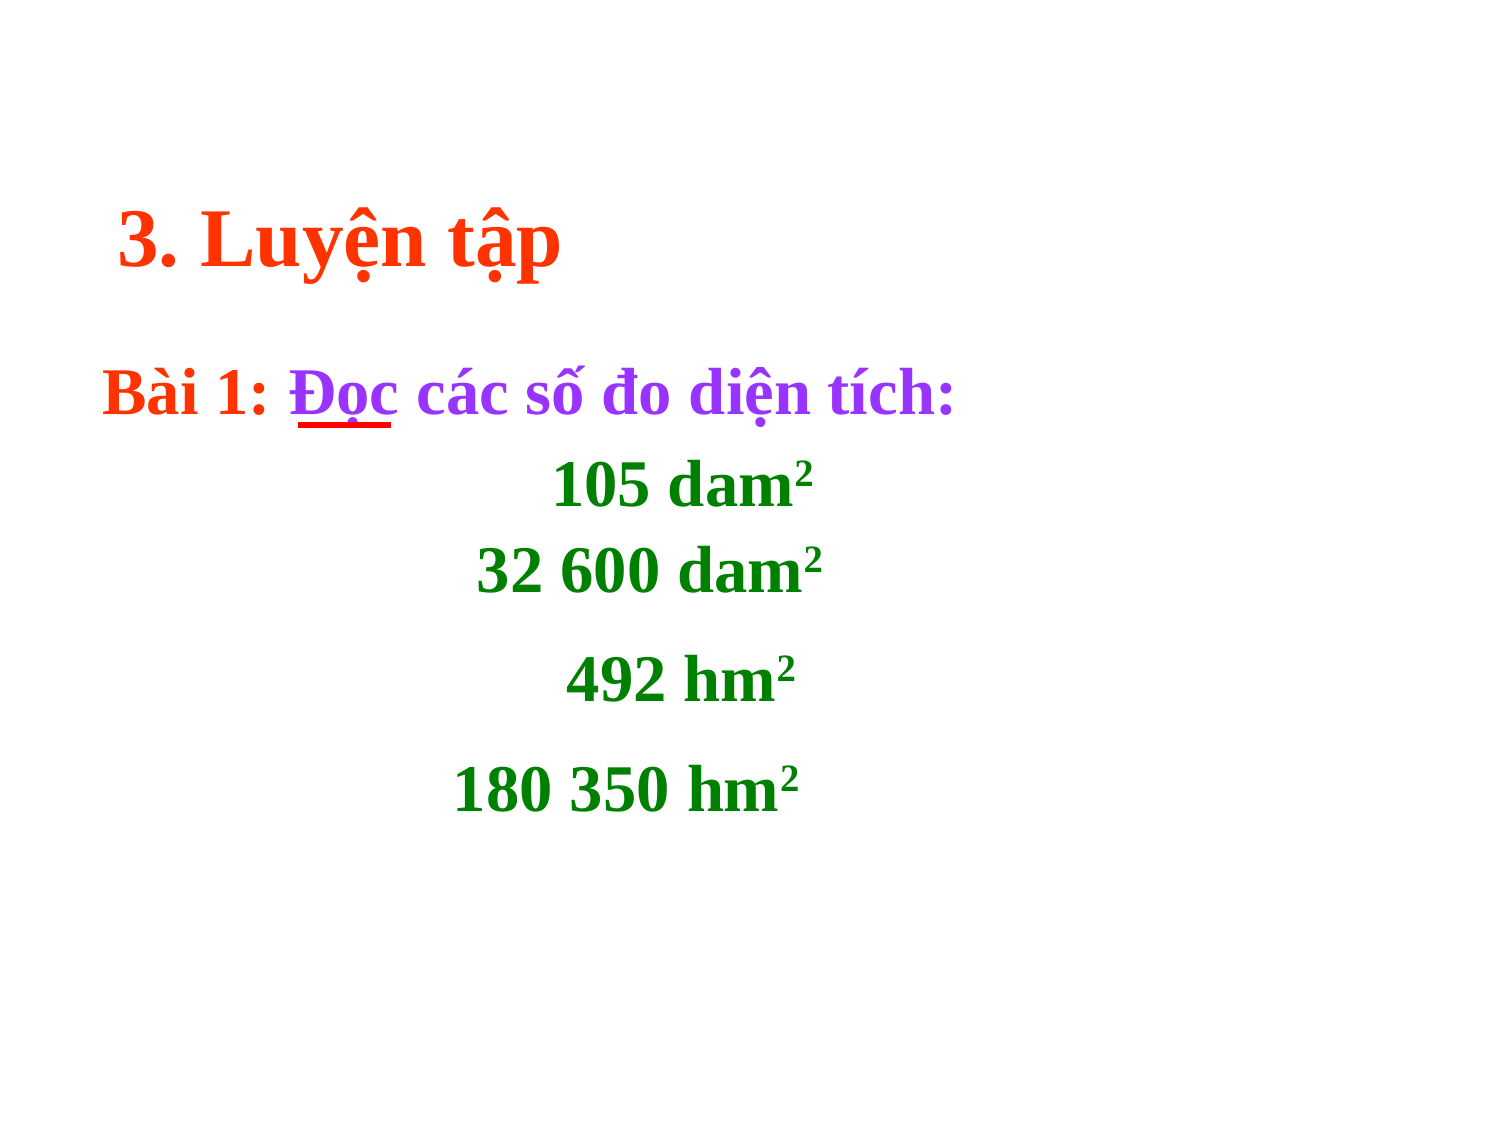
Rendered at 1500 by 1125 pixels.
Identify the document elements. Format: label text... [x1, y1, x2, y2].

text_box 105 dam2 [536, 432, 829, 518]
text_box 32 600 dam2 [461, 518, 838, 613]
text_box 3. Luyện tập [102, 175, 579, 291]
text_box 492 hm2 [552, 627, 954, 723]
text_box Bài 1: Đọc các số đo diện tích: [87, 340, 974, 436]
text_box 180 350 hm2 [438, 737, 815, 832]
